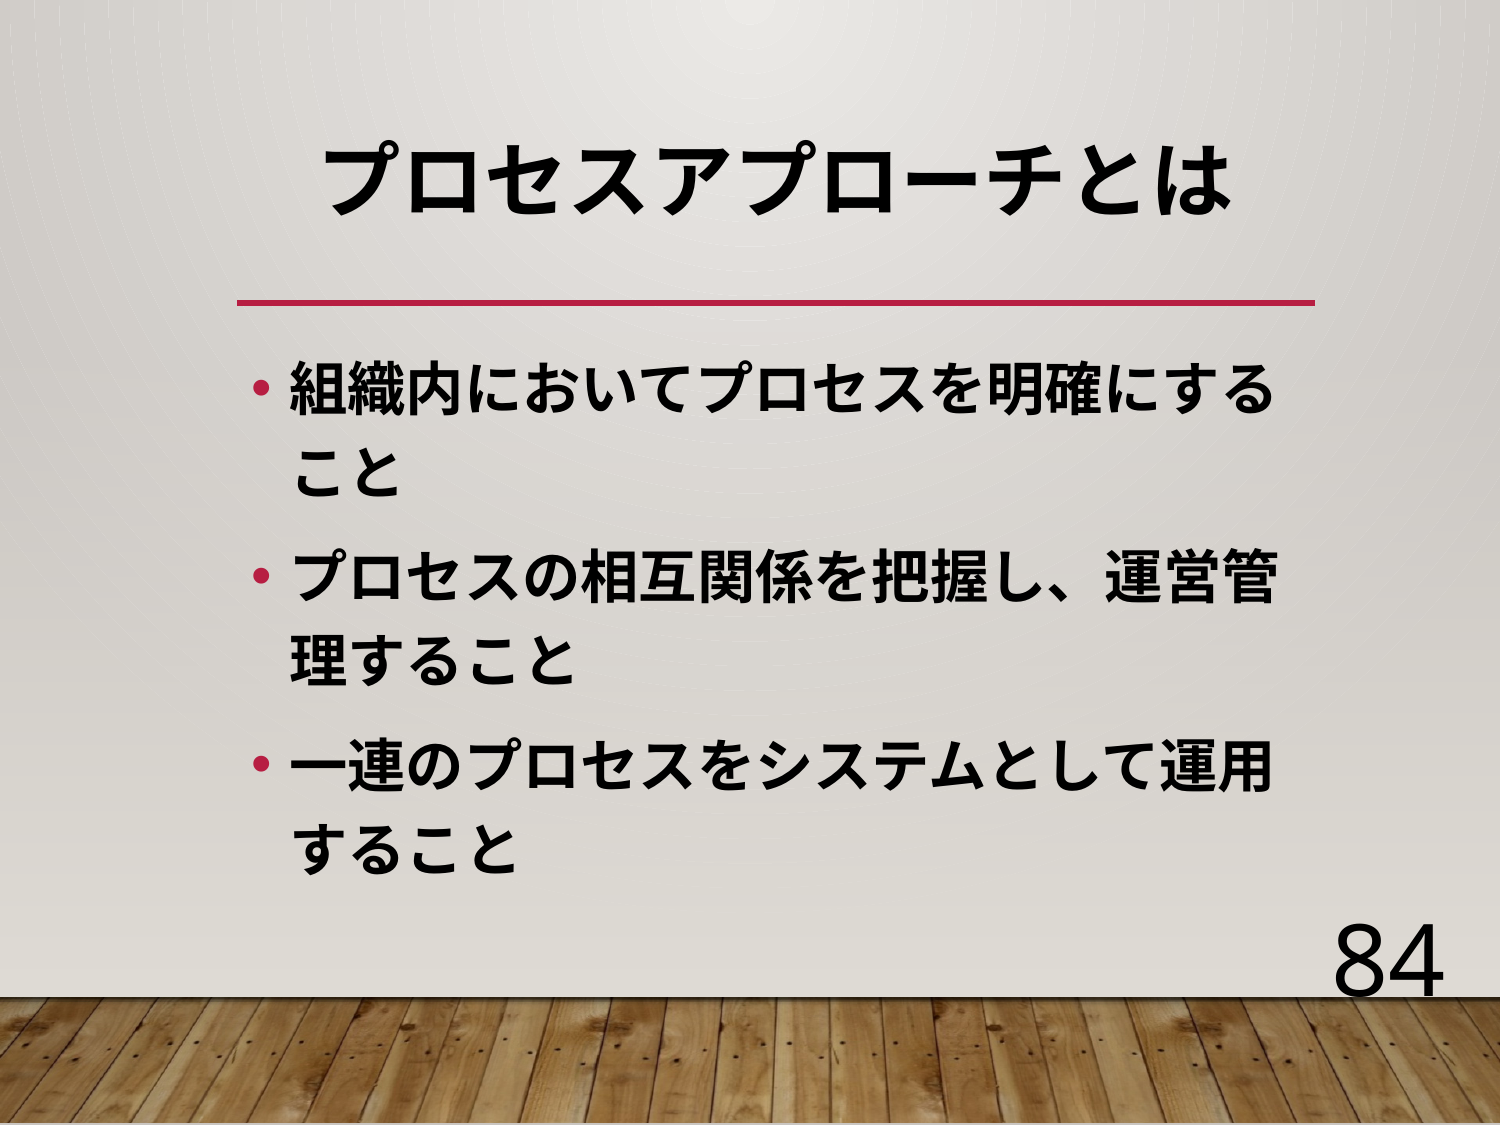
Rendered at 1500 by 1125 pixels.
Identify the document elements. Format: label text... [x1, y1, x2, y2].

slide_number 84 [1276, 888, 1462, 1000]
title プロセスアプローチとは [236, 131, 1315, 305]
list 組織内においてプロセスを明確にすること プロセスの相互関係を把握し、運営管理すること 一連のプロセスをシステムとして運用すること [236, 330, 1315, 897]
picture [0, 997, 1500, 1123]
